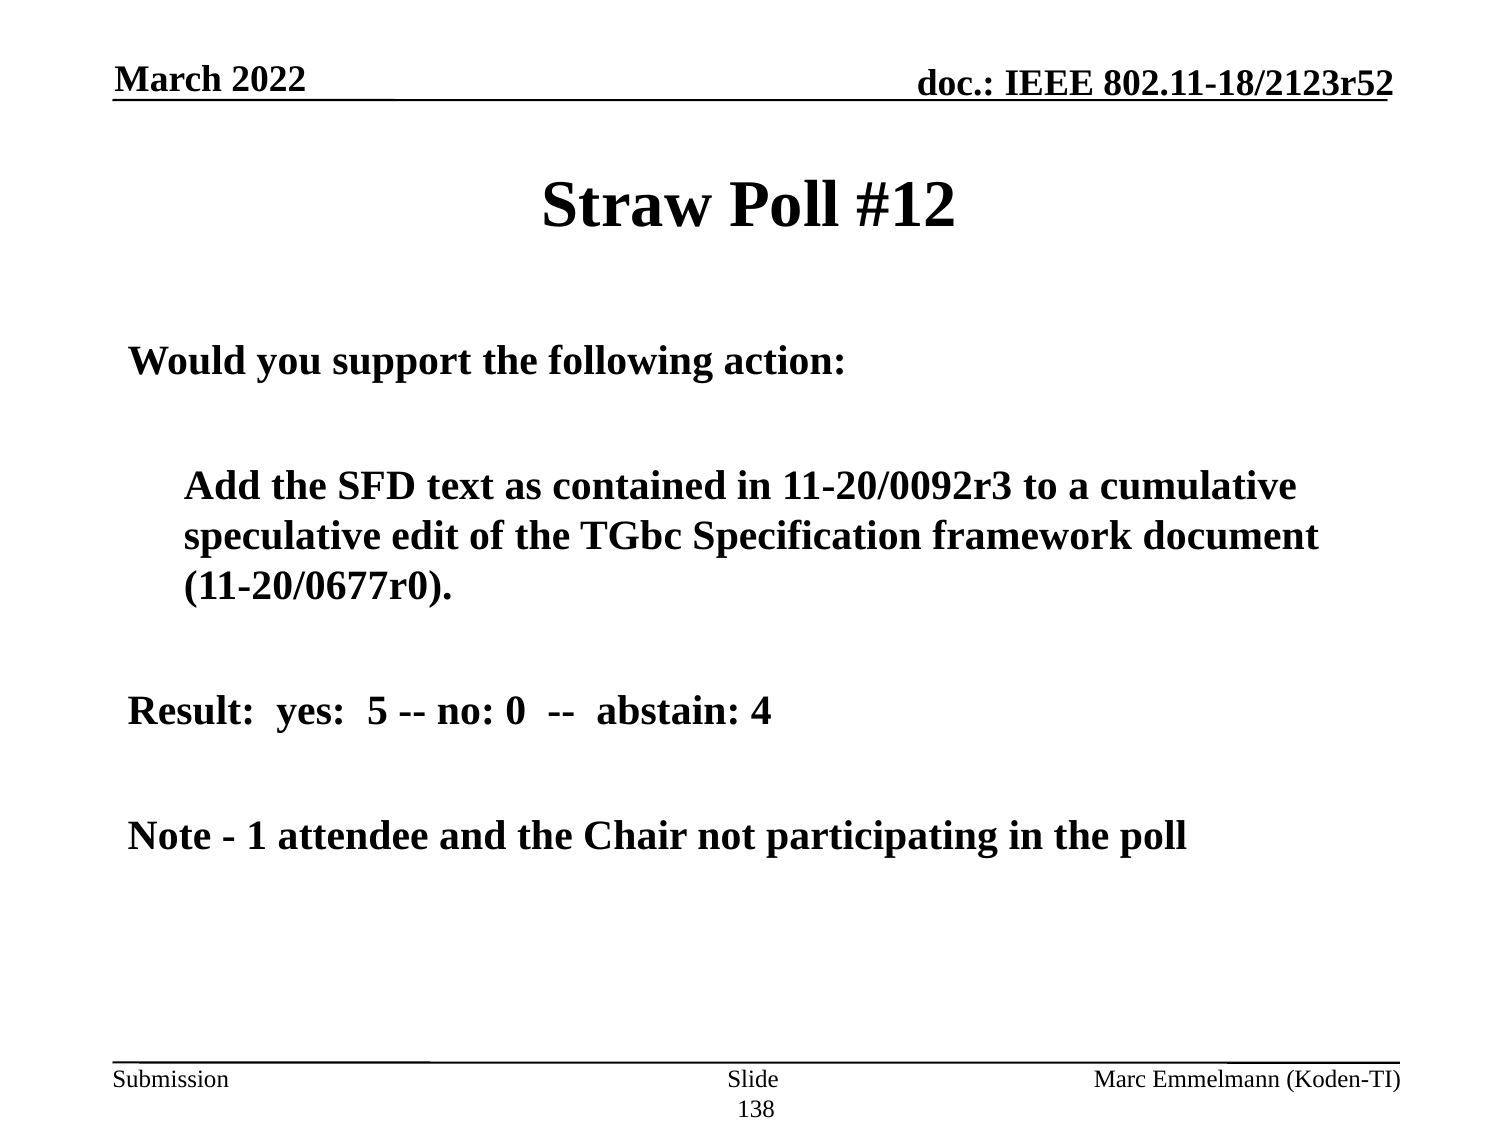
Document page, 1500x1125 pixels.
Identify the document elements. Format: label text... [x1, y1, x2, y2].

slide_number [114, 54, 423, 100]
title Straw Poll #12 [112, 112, 1388, 288]
list Would you support the following action: Add the SFD text as contained in 11-20/0092r3 to a cumulative speculative edit of the TGbc Specification framework document (11-20/0677r0). Result: yes: 5 -- no: 0 -- abstain: 4 Note - 1 attendee and the Chair not participating in the poll [112, 324, 1388, 1000]
slide_number Slide 138 [712, 1061, 800, 1123]
footer Marc Emmelmann (Koden-TI) [878, 1061, 1402, 1093]
